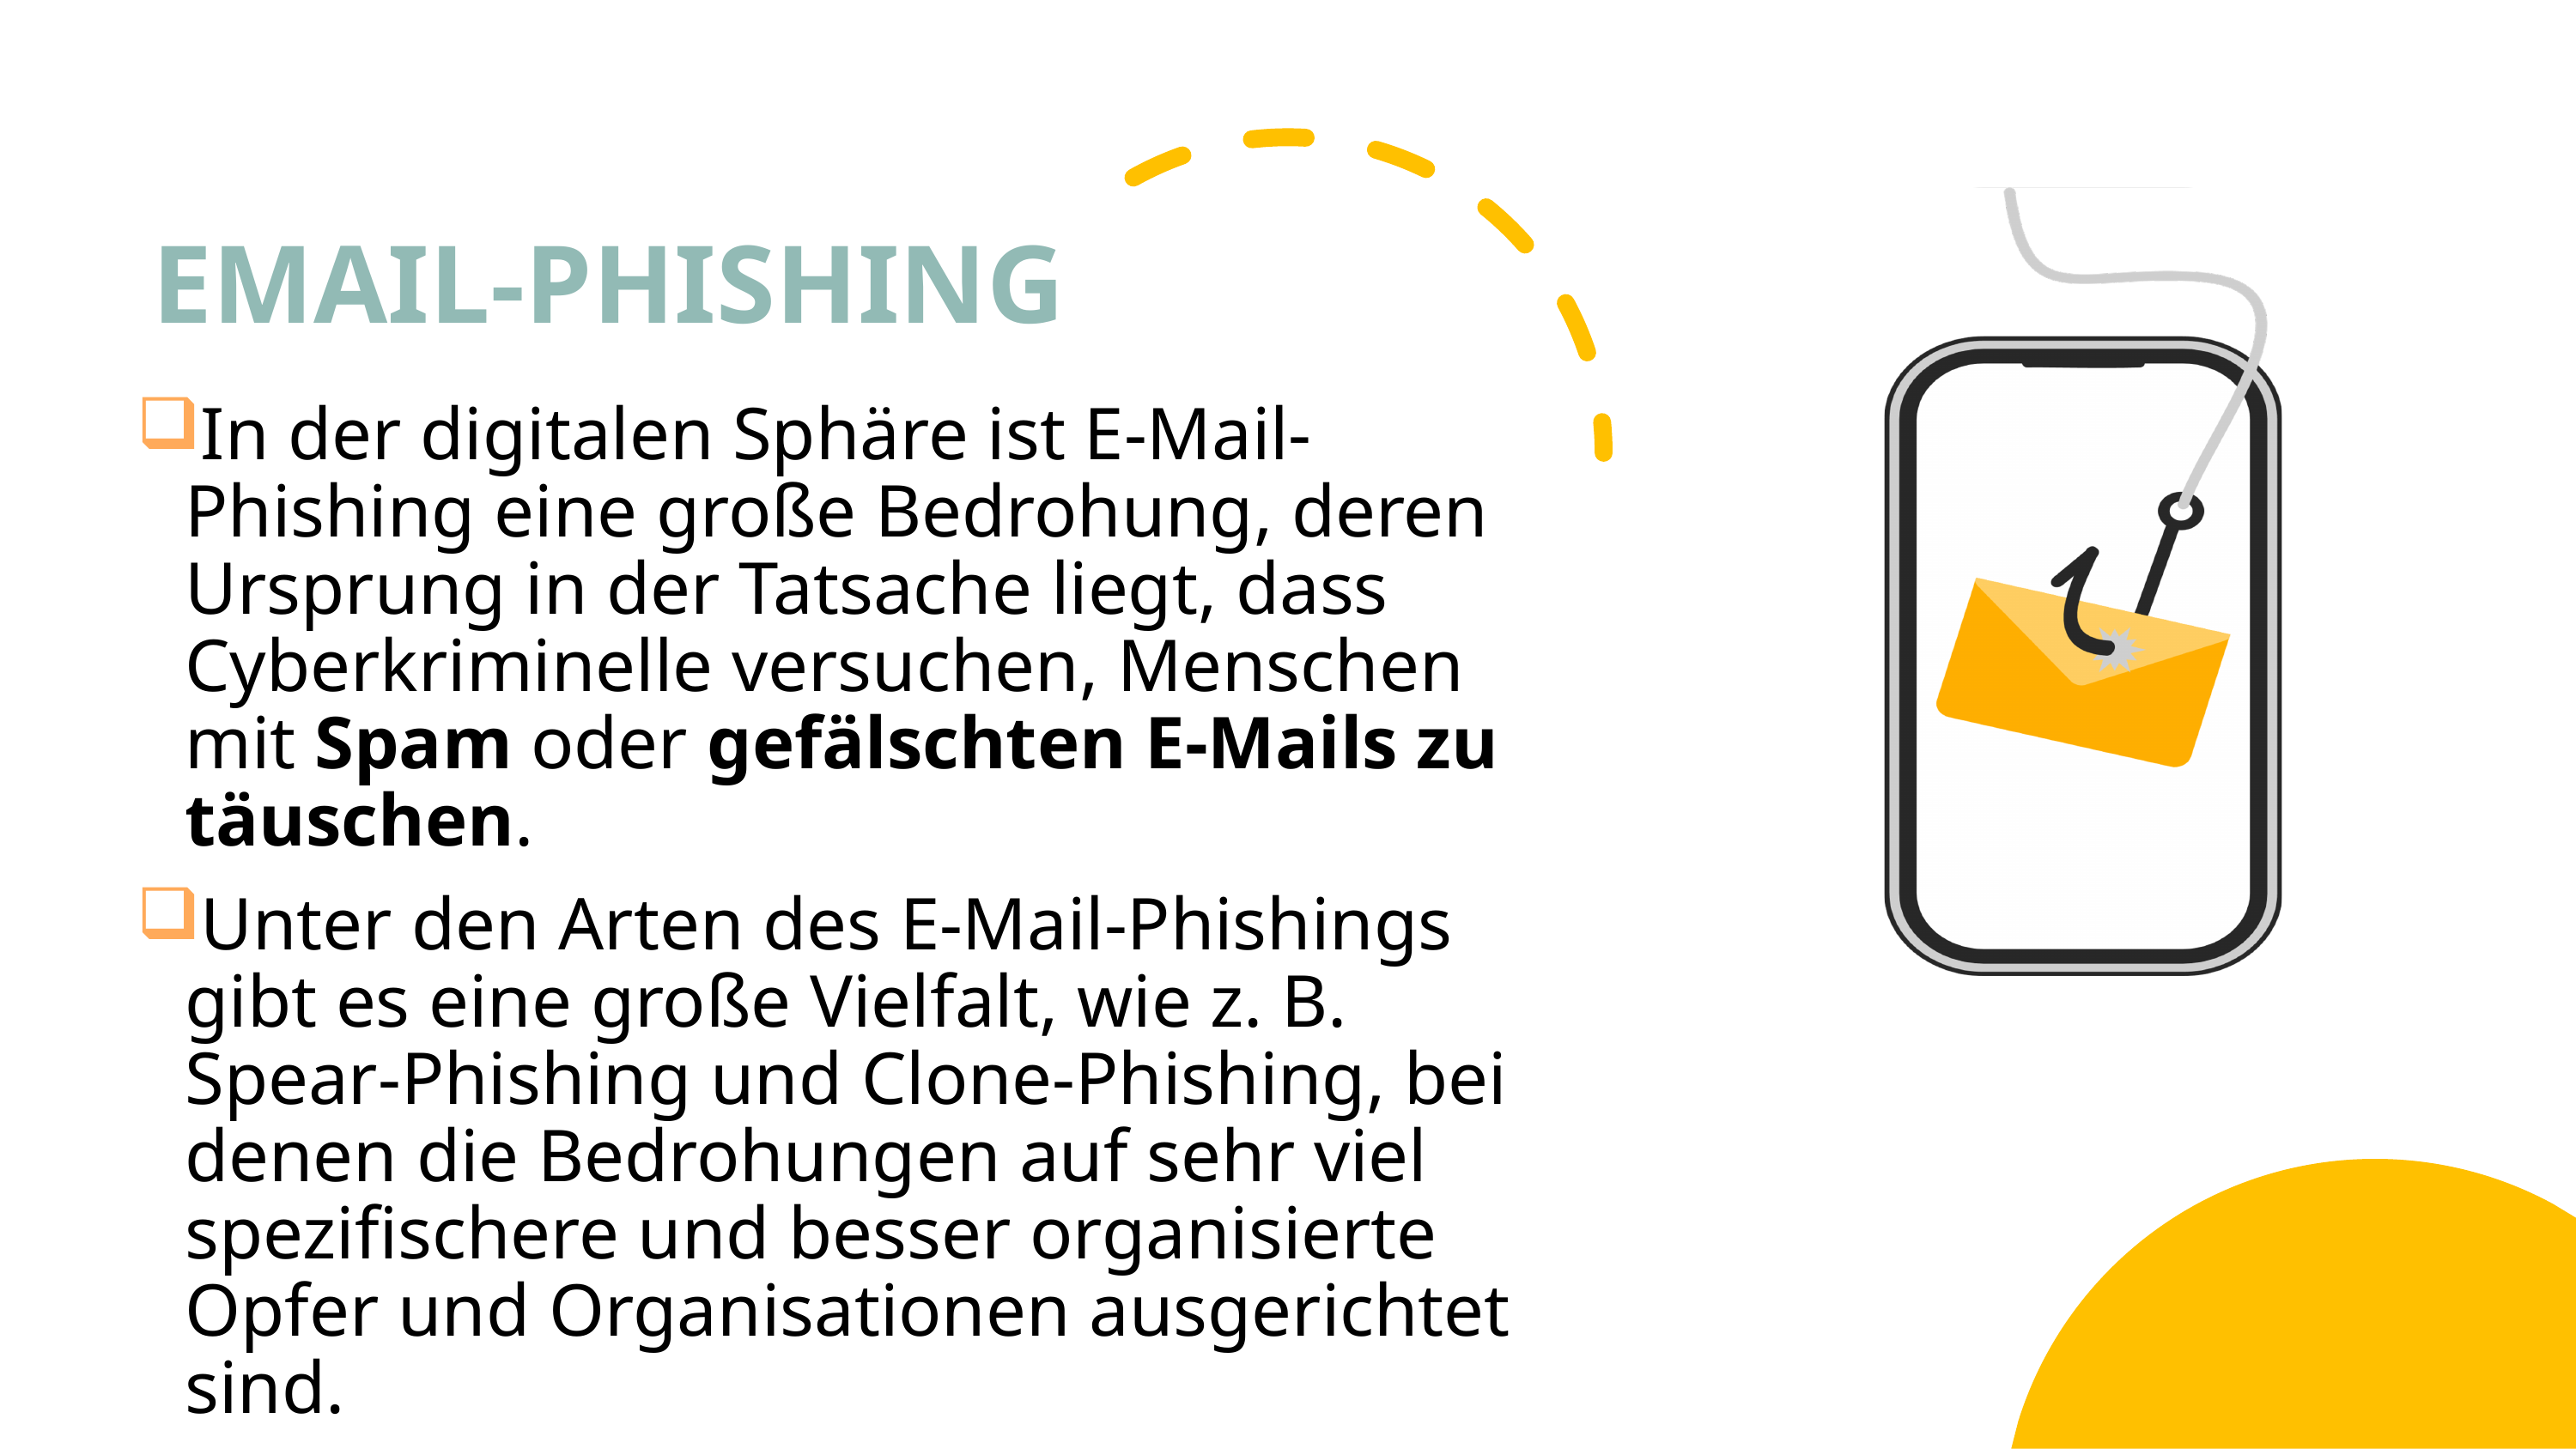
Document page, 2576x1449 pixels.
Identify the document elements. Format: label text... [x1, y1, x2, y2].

text_box [1165, 136, 1605, 453]
title EMAIL-PHISHING [53, 143, 1165, 424]
text_box [1884, 187, 2282, 976]
list In der digitalen Sphäre ist E-Mail-Phishing eine große Bedrohung, deren Ursprung in der Tatsache liegt, dass Cyberkriminelle versuchen, Menschen mit Spam oder gefälschten E-Mails zu täuschen. Unter den Arten des E-Mail-Phishings gibt es eine große Vielfalt, wie z. B. Spear-Phishing und Clone-Phishing, bei denen die Bedrohungen auf sehr viel spezifischere und besser organisierte Opfer und Organisationen ausgerichtet sind. [124, 391, 1591, 1356]
text_box [2010, 1157, 2576, 1449]
text_box [0, 0, 2576, 1449]
